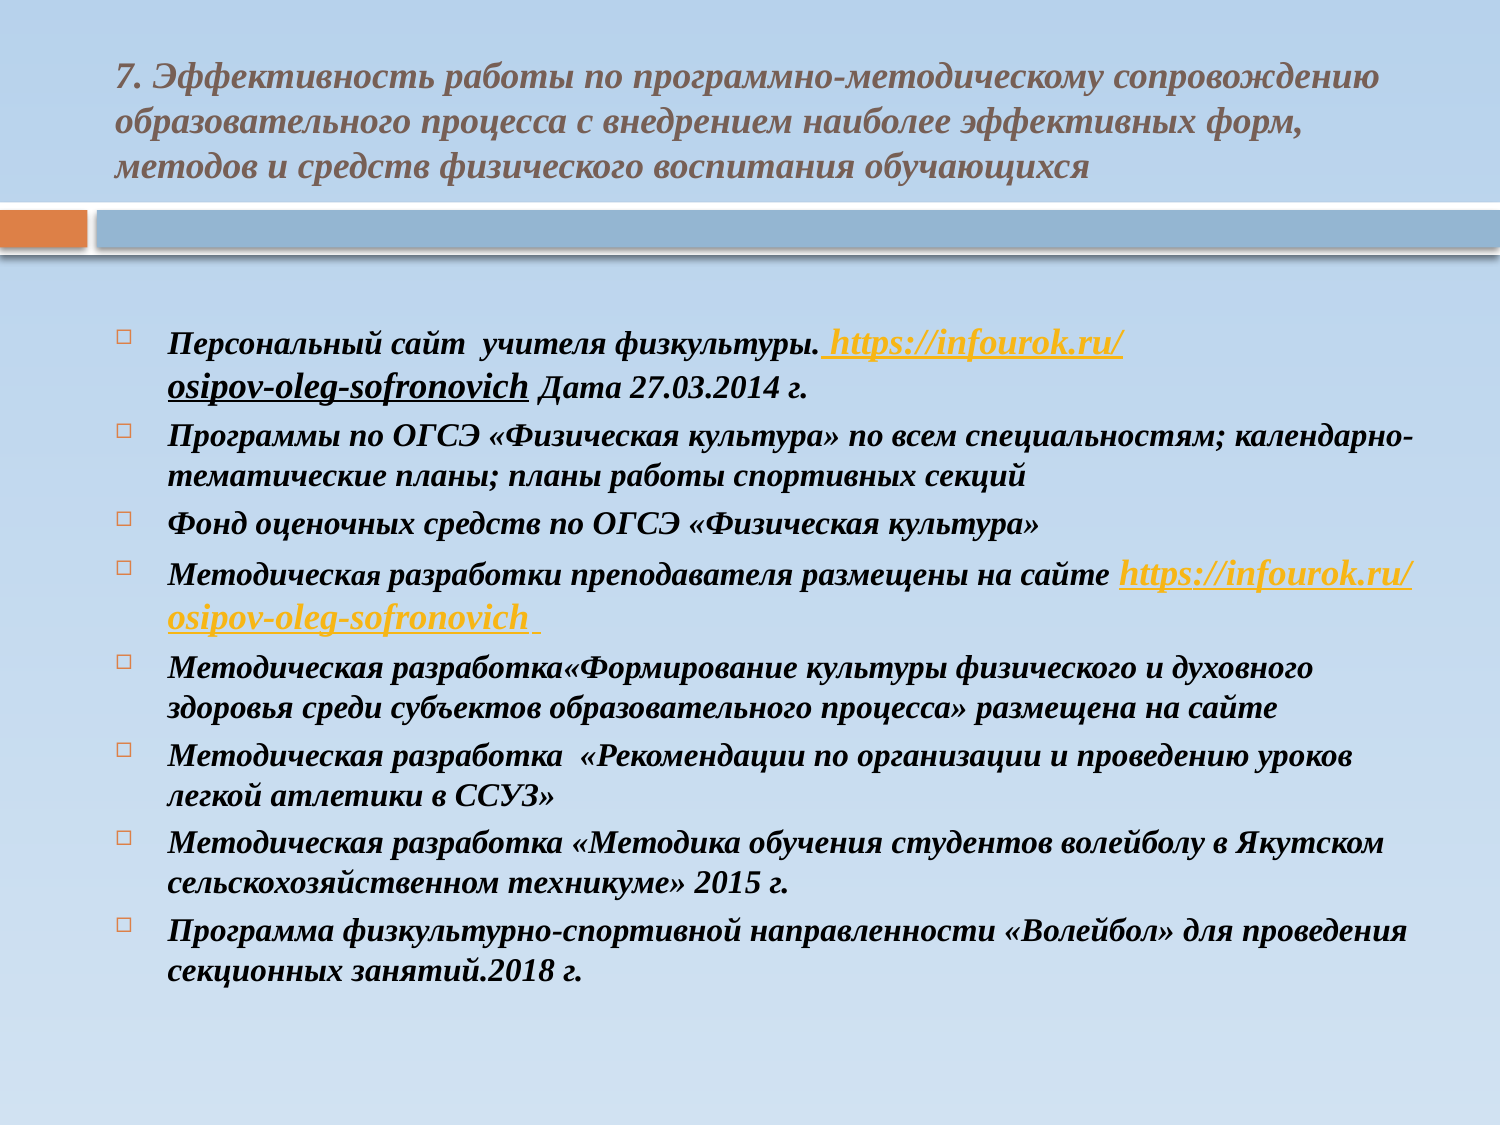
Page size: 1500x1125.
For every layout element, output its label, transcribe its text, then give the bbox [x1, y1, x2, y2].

title 7. Эффективность работы по программно-методическому сопровождению образовательного процесса с внедрением наиболее эффективных форм, методов и средств физического воспитания обучающихся [100, 37, 1438, 200]
list Персональный сайт учителя физкультуры. https://infourok.ru/osipov-oleg-sofronovich Дата 27.03.2014 г. Программы по ОГСЭ «Физическая культура» по всем специальностям; календарно-тематические планы; планы работы спортивных секций Фонд оценочных средств по ОГСЭ «Физическая культура» Методическая разработки преподавателя размещены на сайте https://infourok.ru/osipov-oleg-sofronovich Методическая разработка«Формирование культуры физического и духовного здоровья среди субъектов образовательного процесса» размещена на сайте Методическая разработка «Рекомендации по организации и проведению уроков легкой атлетики в ССУЗ» Методическая разработка «Методика обучения студентов волейболу в Якутском сельскохозяйственном техникуме» 2015 г. Программа физкультурно-спортивной направленности «Волейбол» для проведения секционных занятий.2018 г. [100, 262, 1438, 1000]
